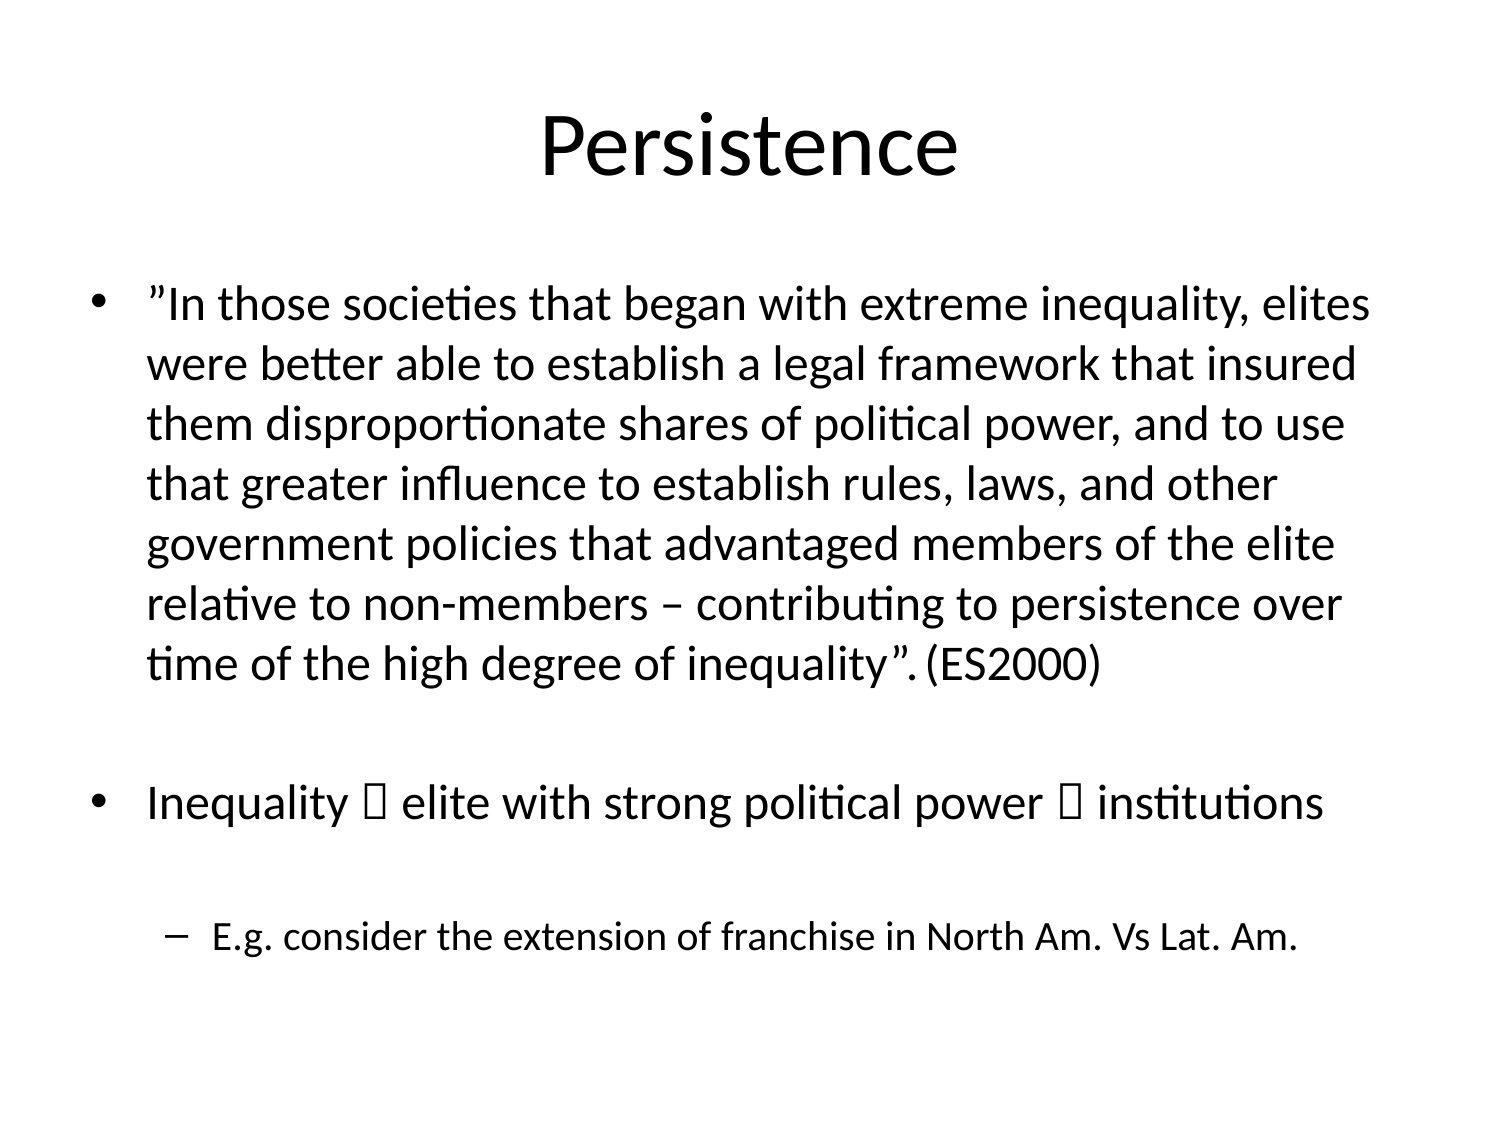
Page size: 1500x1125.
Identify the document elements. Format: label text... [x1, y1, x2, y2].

title Persistence [74, 44, 1426, 233]
list ”In those societies that began with extreme inequality, elites were better able to establish a legal framework that insured them disproportionate shares of political power, and to use that greater influence to establish rules, laws, and other government policies that advantaged members of the elite relative to non-members – contributing to persistence over time of the high degree of inequality”. (ES2000) Inequality  elite with strong political power  institutions E.g. consider the extension of franchise in North Am. Vs Lat. Am. [74, 262, 1426, 1006]
